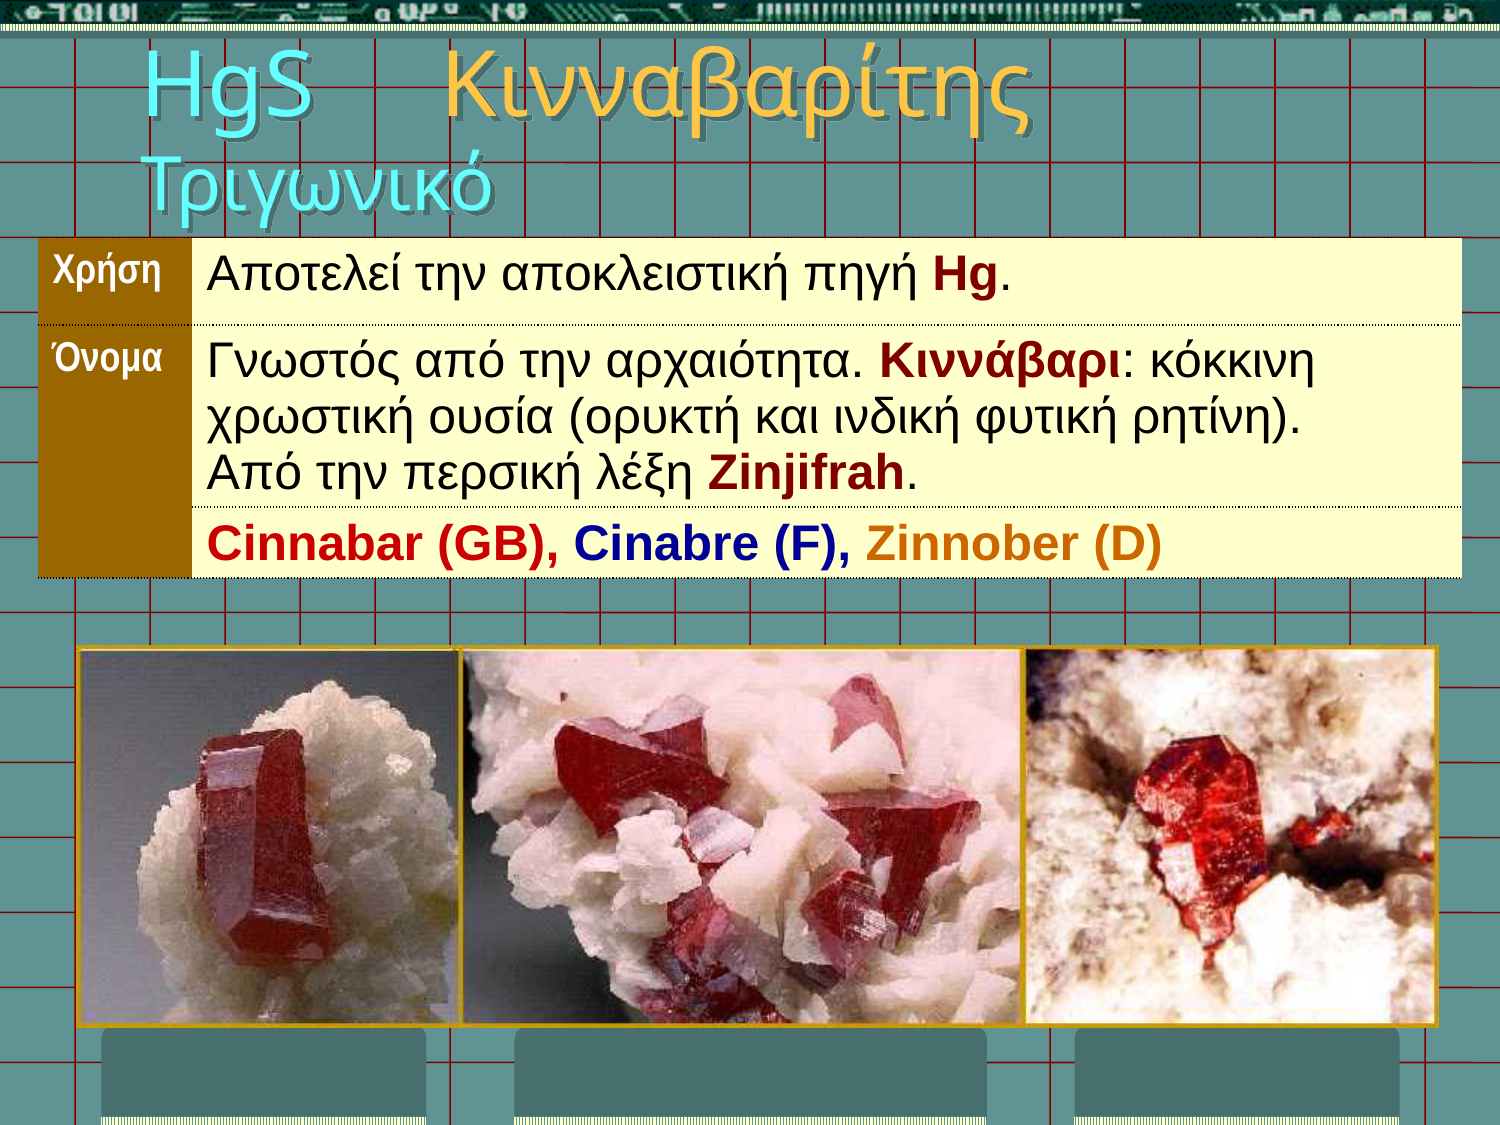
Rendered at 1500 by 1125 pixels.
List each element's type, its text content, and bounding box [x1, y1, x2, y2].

table_header Αποτελεί την αποκλειστική πηγή Hg. [192, 238, 1462, 325]
table_header Χρήση [38, 238, 192, 325]
table_cell Γνωστός από την αρχαιότητα. Κιννάβαρι: κόκκινη χρωστική ουσία (ορυκτή και ινδική φυτική ρητίνη). Από την περσική λέξη Zinjifrah. [192, 325, 1462, 507]
table_cell Cinnabar (GB), Cinabre (F), Zinnober (D) [192, 507, 1462, 578]
table_cell [38, 507, 192, 578]
table_cell Όνομα [38, 325, 192, 507]
picture [0, 0, 1500, 23]
picture [76, 645, 1439, 1028]
title HgS Κινναβαρίτης Τριγωνικό [125, 17, 1410, 233]
